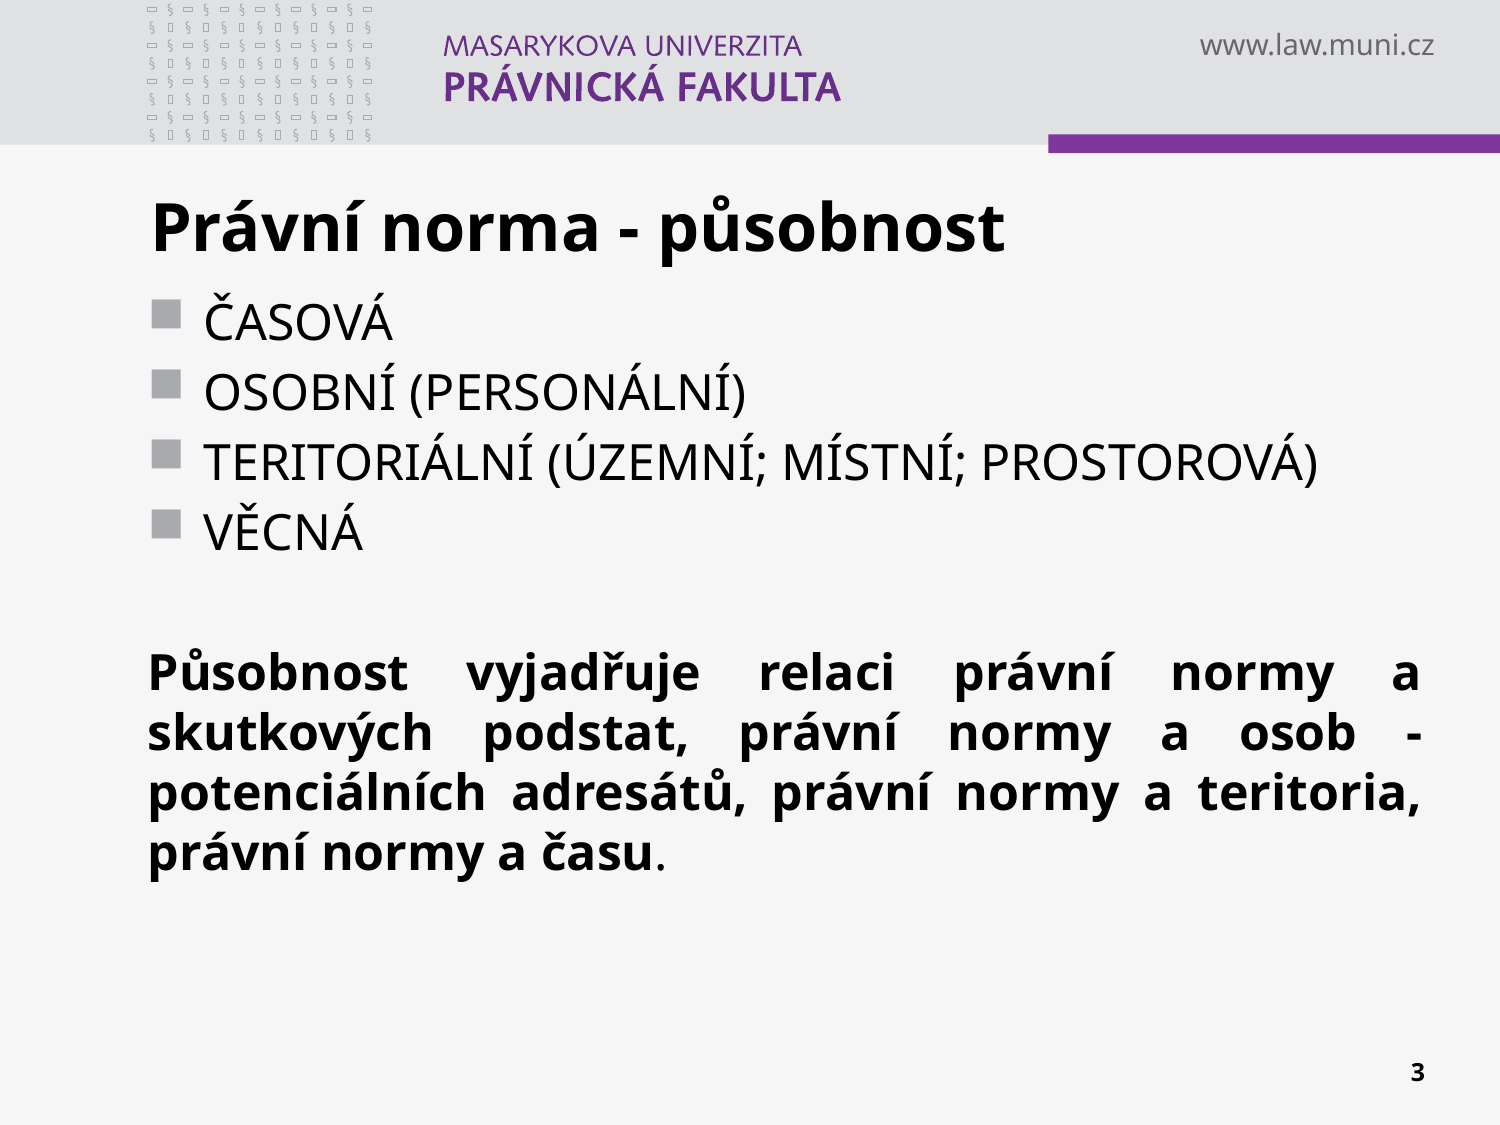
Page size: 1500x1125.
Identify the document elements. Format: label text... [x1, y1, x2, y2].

slide_number 3 [1316, 1056, 1425, 1100]
list ČASOVÁ OSOBNÍ (PERSONÁLNÍ) TERITORIÁLNÍ (ÚZEMNÍ; MÍSTNÍ; PROSTOROVÁ) VĚCNÁ Působnost vyjadřuje relaci právní normy a skutkových podstat, právní normy a osob - potenciálních adresátů, právní normy a teritoria, právní normy a času. [147, 290, 1423, 1006]
title Právní norma - působnost [150, 184, 1425, 268]
